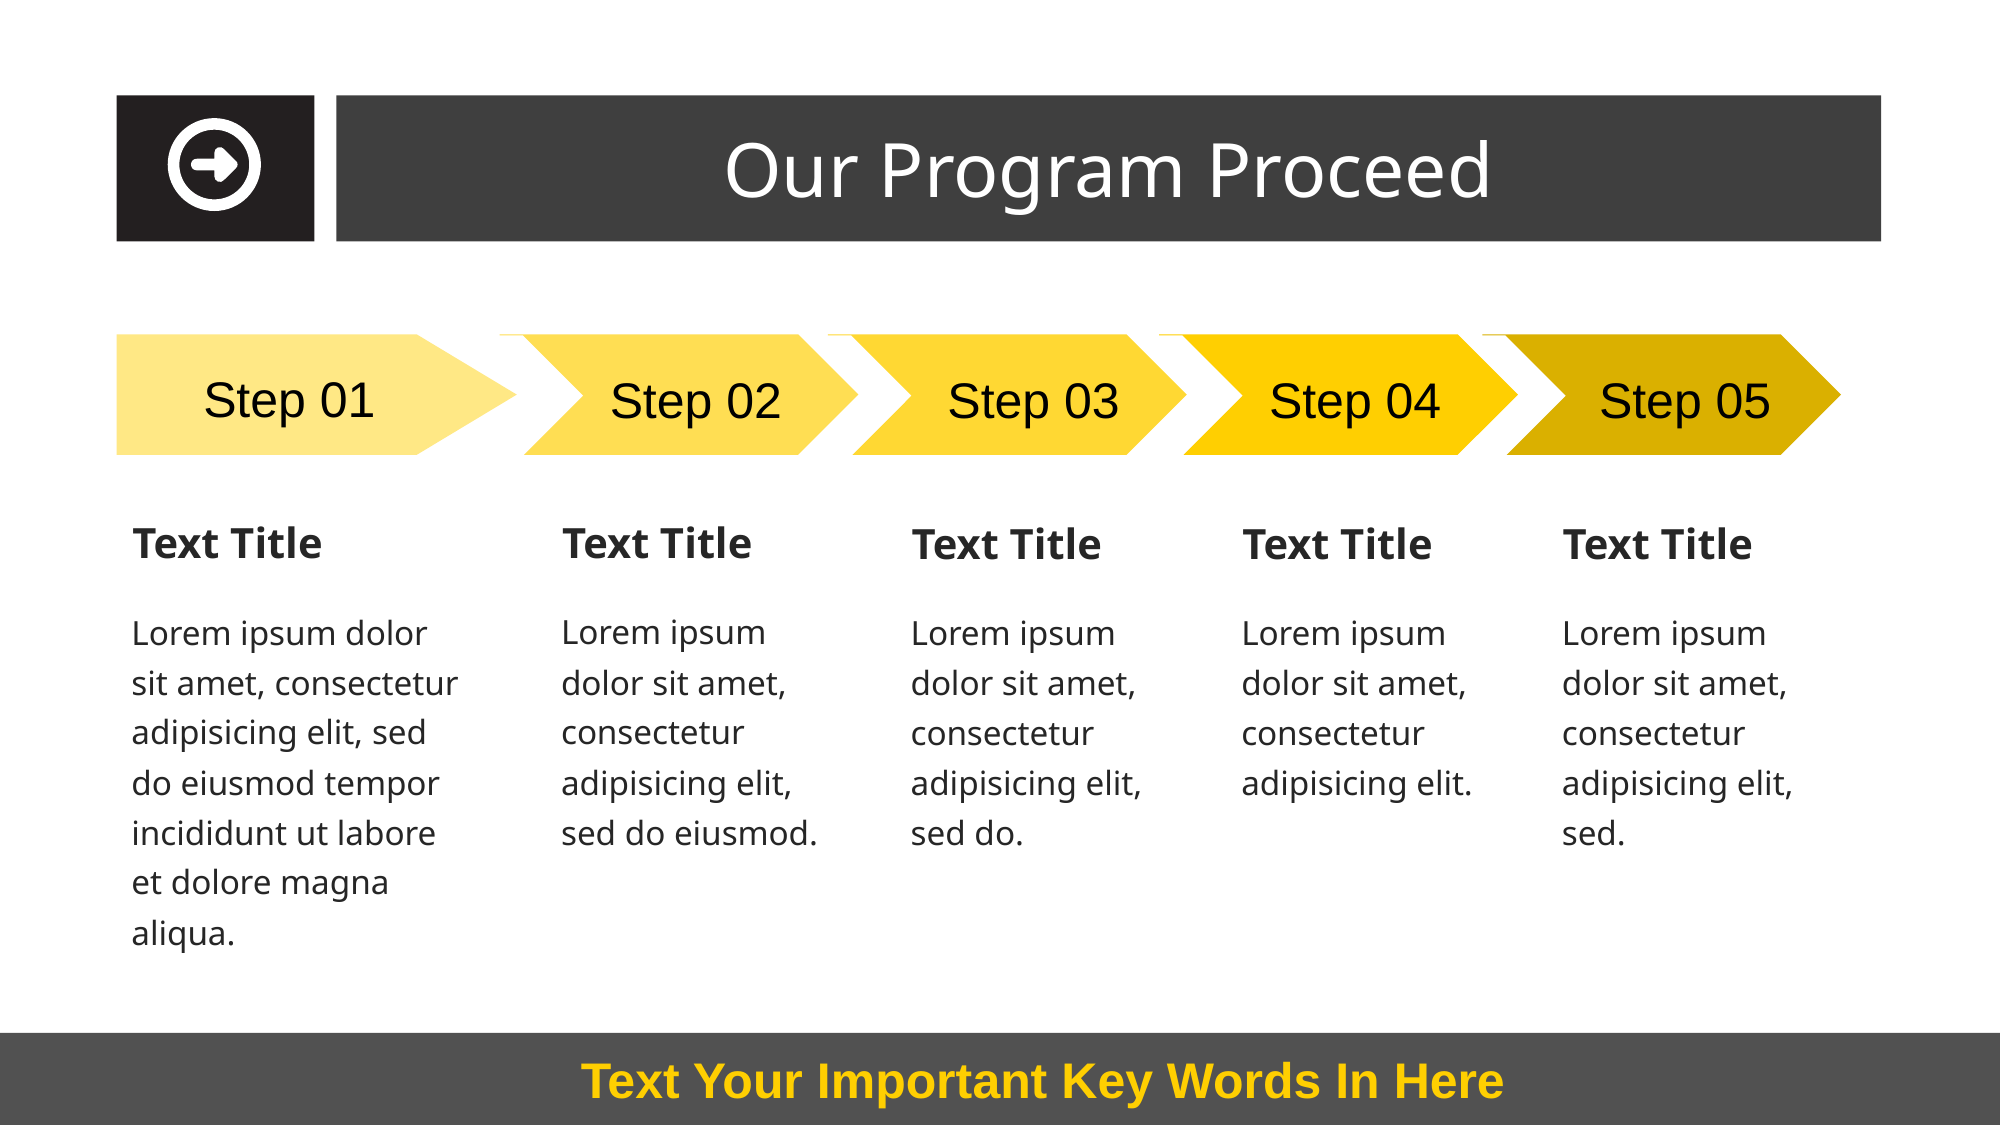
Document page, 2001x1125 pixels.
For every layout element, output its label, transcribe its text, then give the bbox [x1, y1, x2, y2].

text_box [116, 95, 315, 242]
text_box [0, 1032, 2000, 1125]
text_box Text Your Important Key Words In Here [566, 1041, 1544, 1116]
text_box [895, 510, 1192, 863]
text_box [116, 509, 483, 959]
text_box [546, 509, 871, 862]
text_box [336, 95, 1882, 242]
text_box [1226, 510, 1514, 812]
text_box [1547, 510, 1842, 863]
text_box Our Program Proceed [708, 115, 1509, 311]
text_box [116, 334, 1842, 455]
